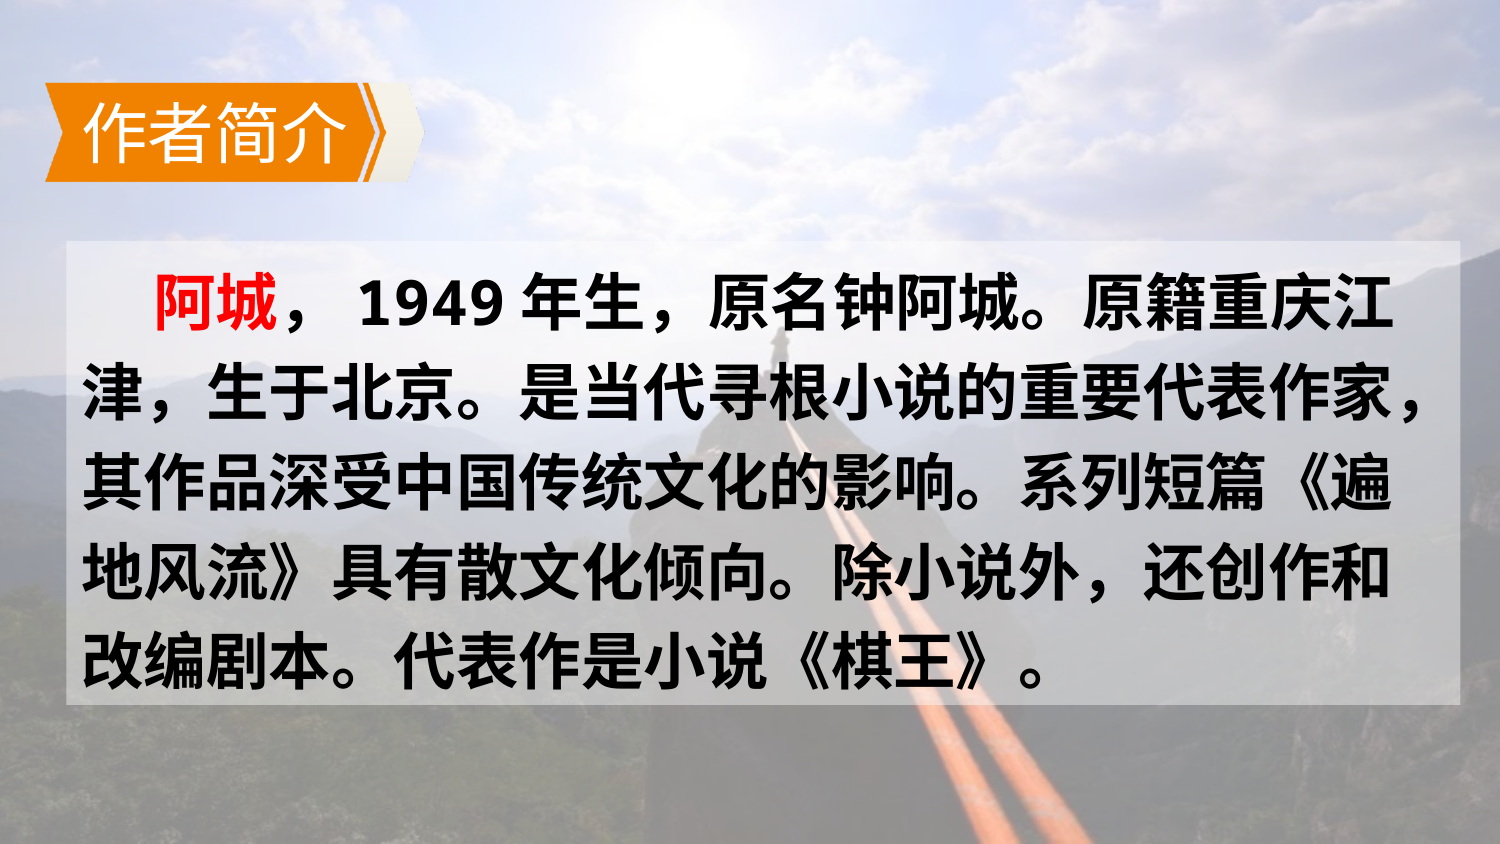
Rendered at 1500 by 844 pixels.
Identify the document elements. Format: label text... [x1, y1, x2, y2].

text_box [41, 78, 427, 186]
text_box 阿城，1949年生，原名钟阿城。原籍重庆江津，生于北京。是当代寻根小说的重要代表作家，其作品深受中国传统文化的影响。系列短篇《遍地风流》具有散文化倾向。除小说外，还创作和改编剧本。代表作是小说《棋王》。 [66, 240, 1461, 705]
